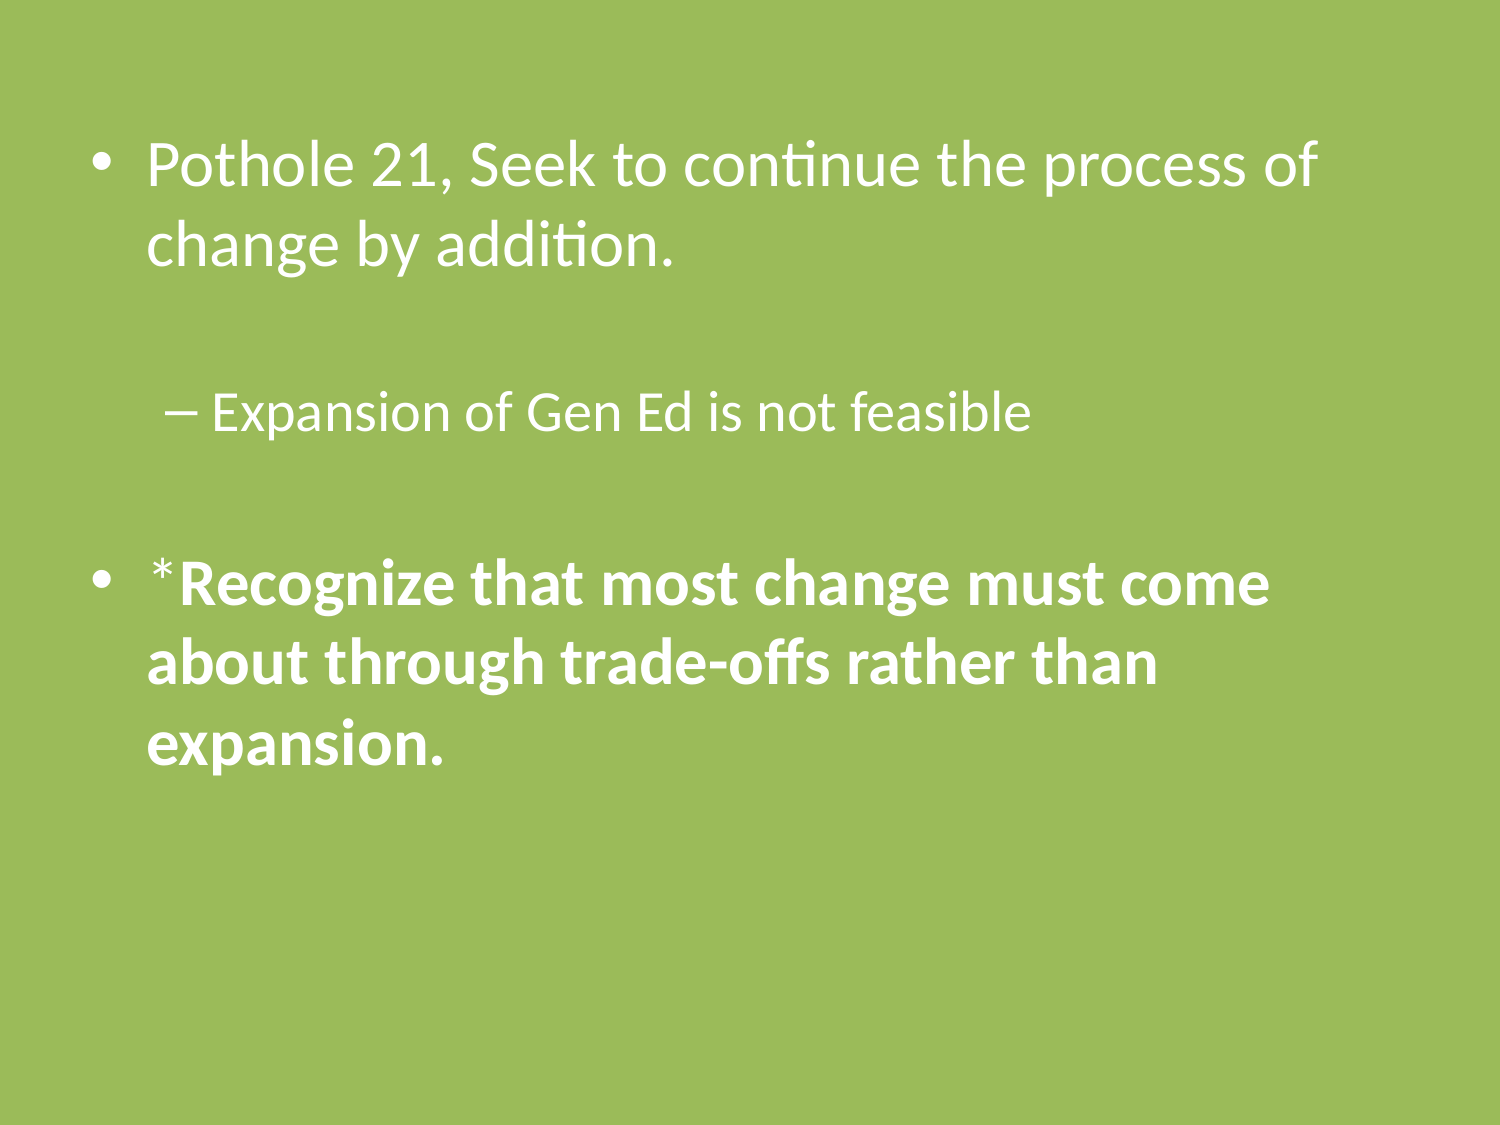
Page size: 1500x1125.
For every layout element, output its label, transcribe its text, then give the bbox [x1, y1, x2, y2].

list Pothole 21, Seek to continue the process of change by addition. Expansion of Gen Ed is not feasible *Recognize that most change must come about through trade-offs rather than expansion. [75, 112, 1425, 1050]
